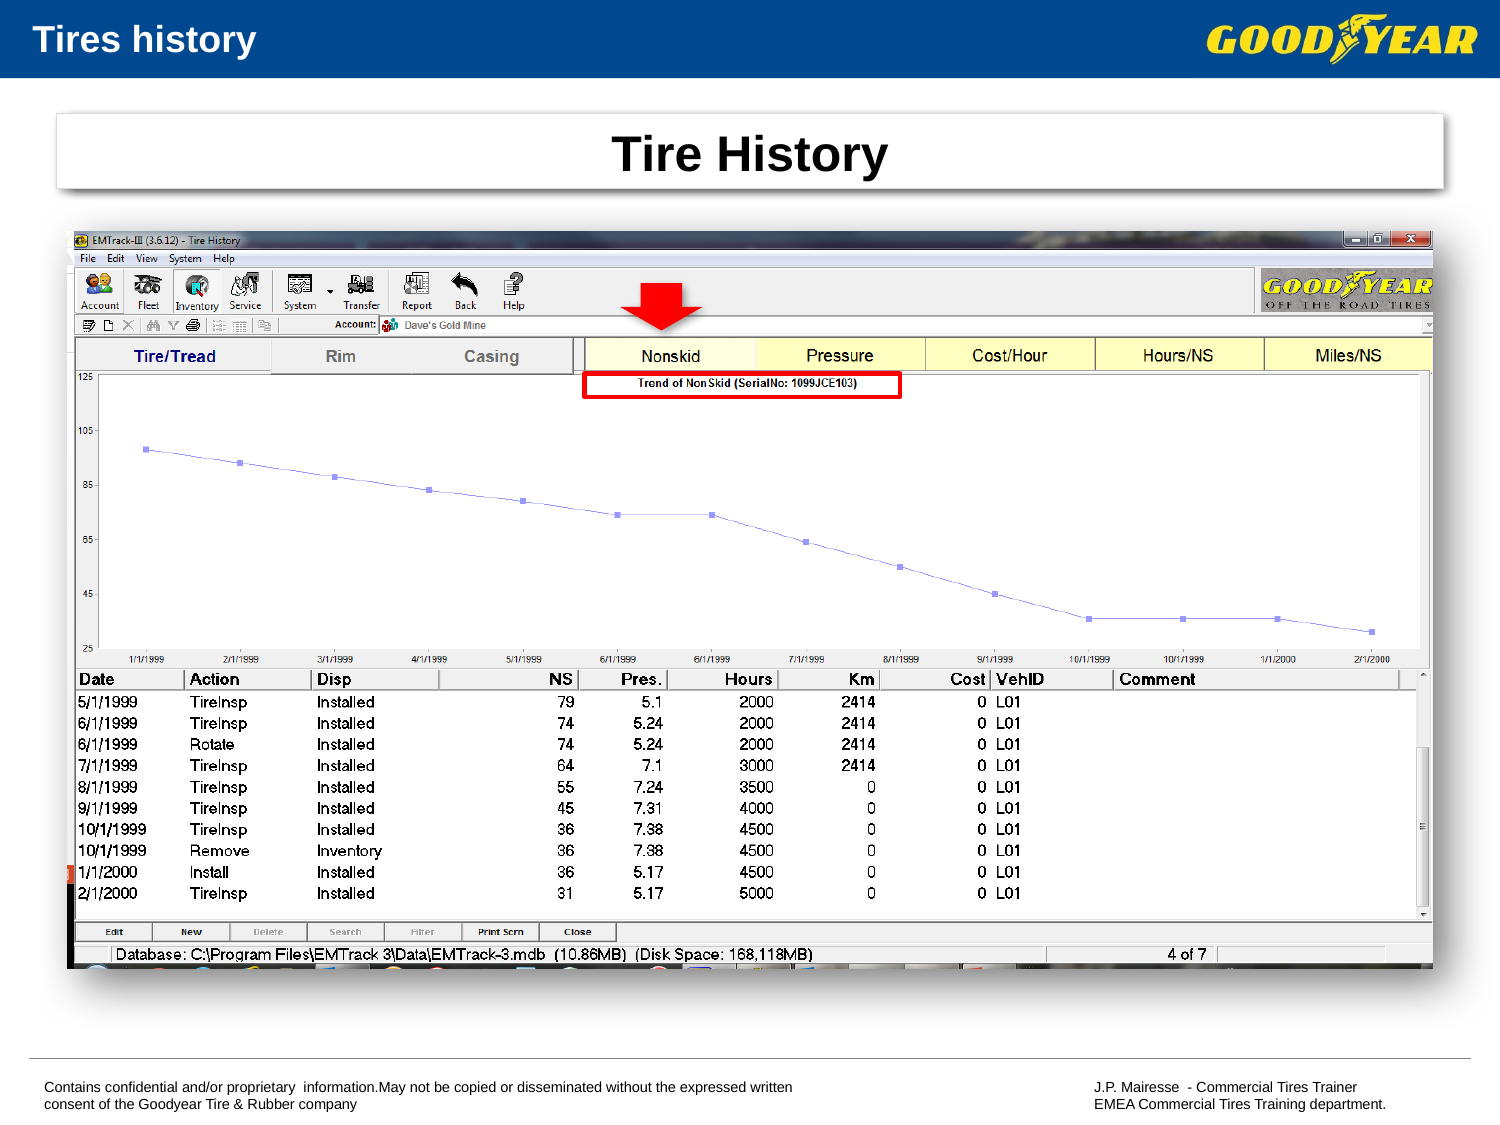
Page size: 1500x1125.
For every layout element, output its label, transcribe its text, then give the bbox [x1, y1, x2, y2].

text_box Tires history [17, 7, 750, 67]
picture [1195, 3, 1489, 75]
picture [66, 231, 1434, 970]
text_box Tire History [56, 113, 1444, 189]
